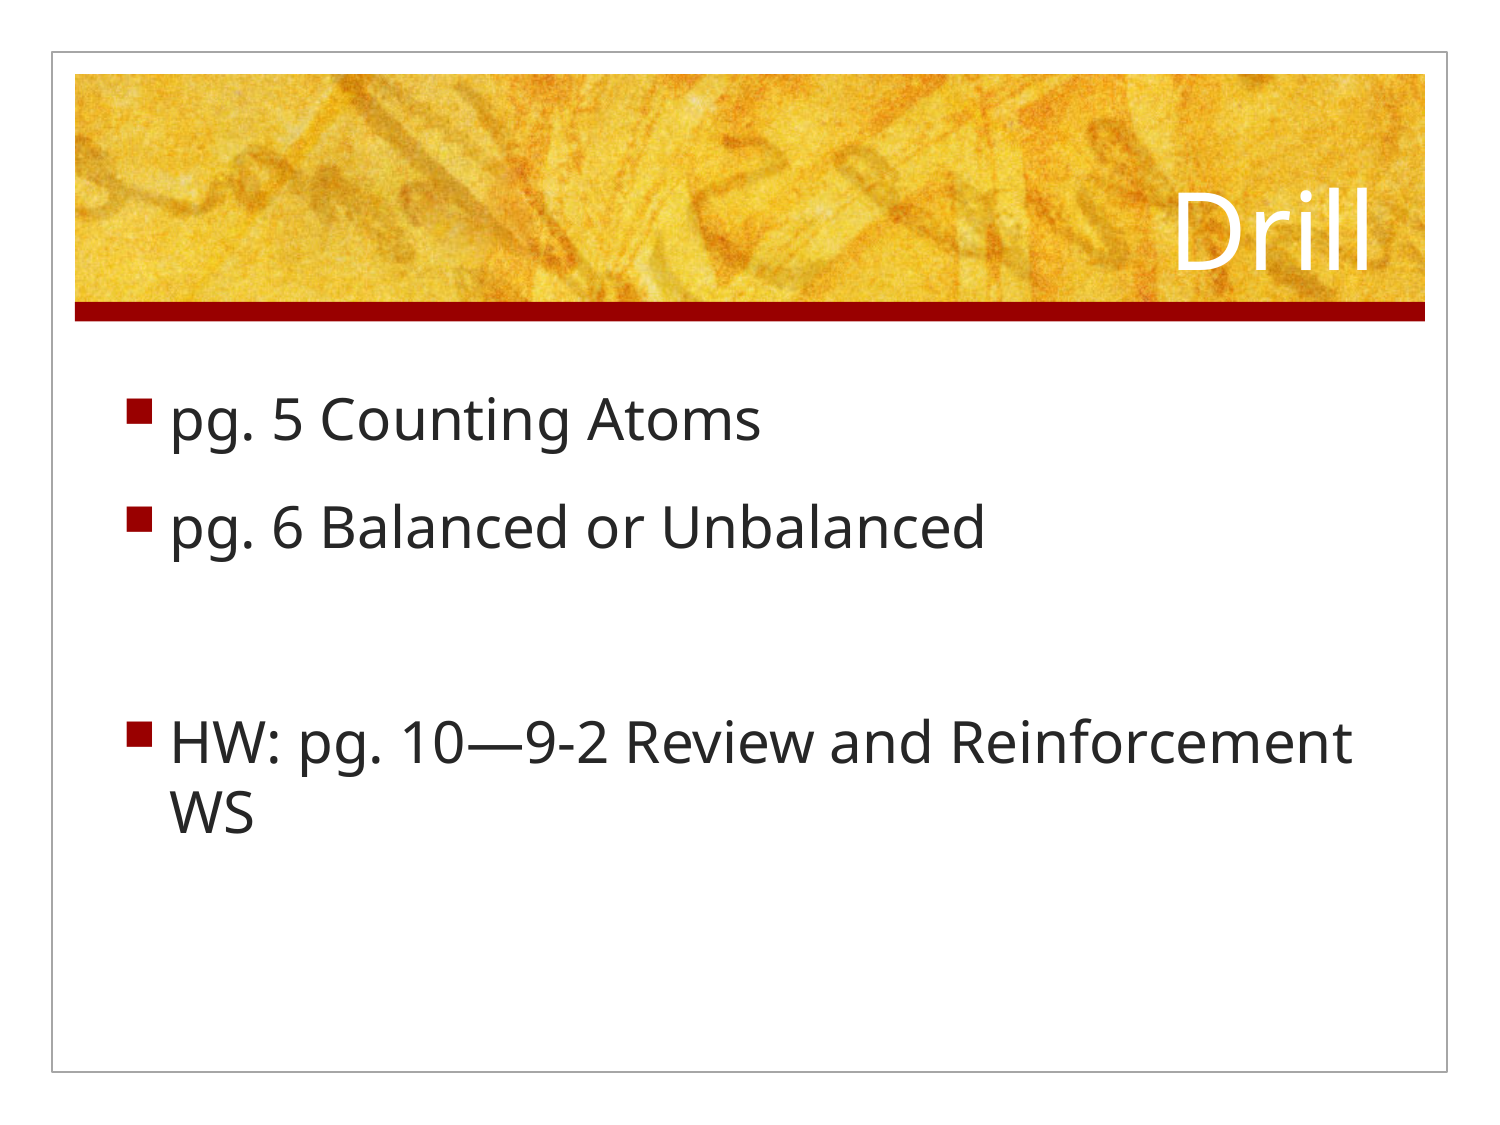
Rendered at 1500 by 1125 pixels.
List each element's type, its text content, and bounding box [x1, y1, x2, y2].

picture [75, 74, 1425, 301]
title Drill [108, 74, 1392, 292]
list pg. 5 Counting Atoms pg. 6 Balanced or Unbalanced HW: pg. 10—9-2 Review and Reinforcement WS [108, 375, 1392, 1005]
